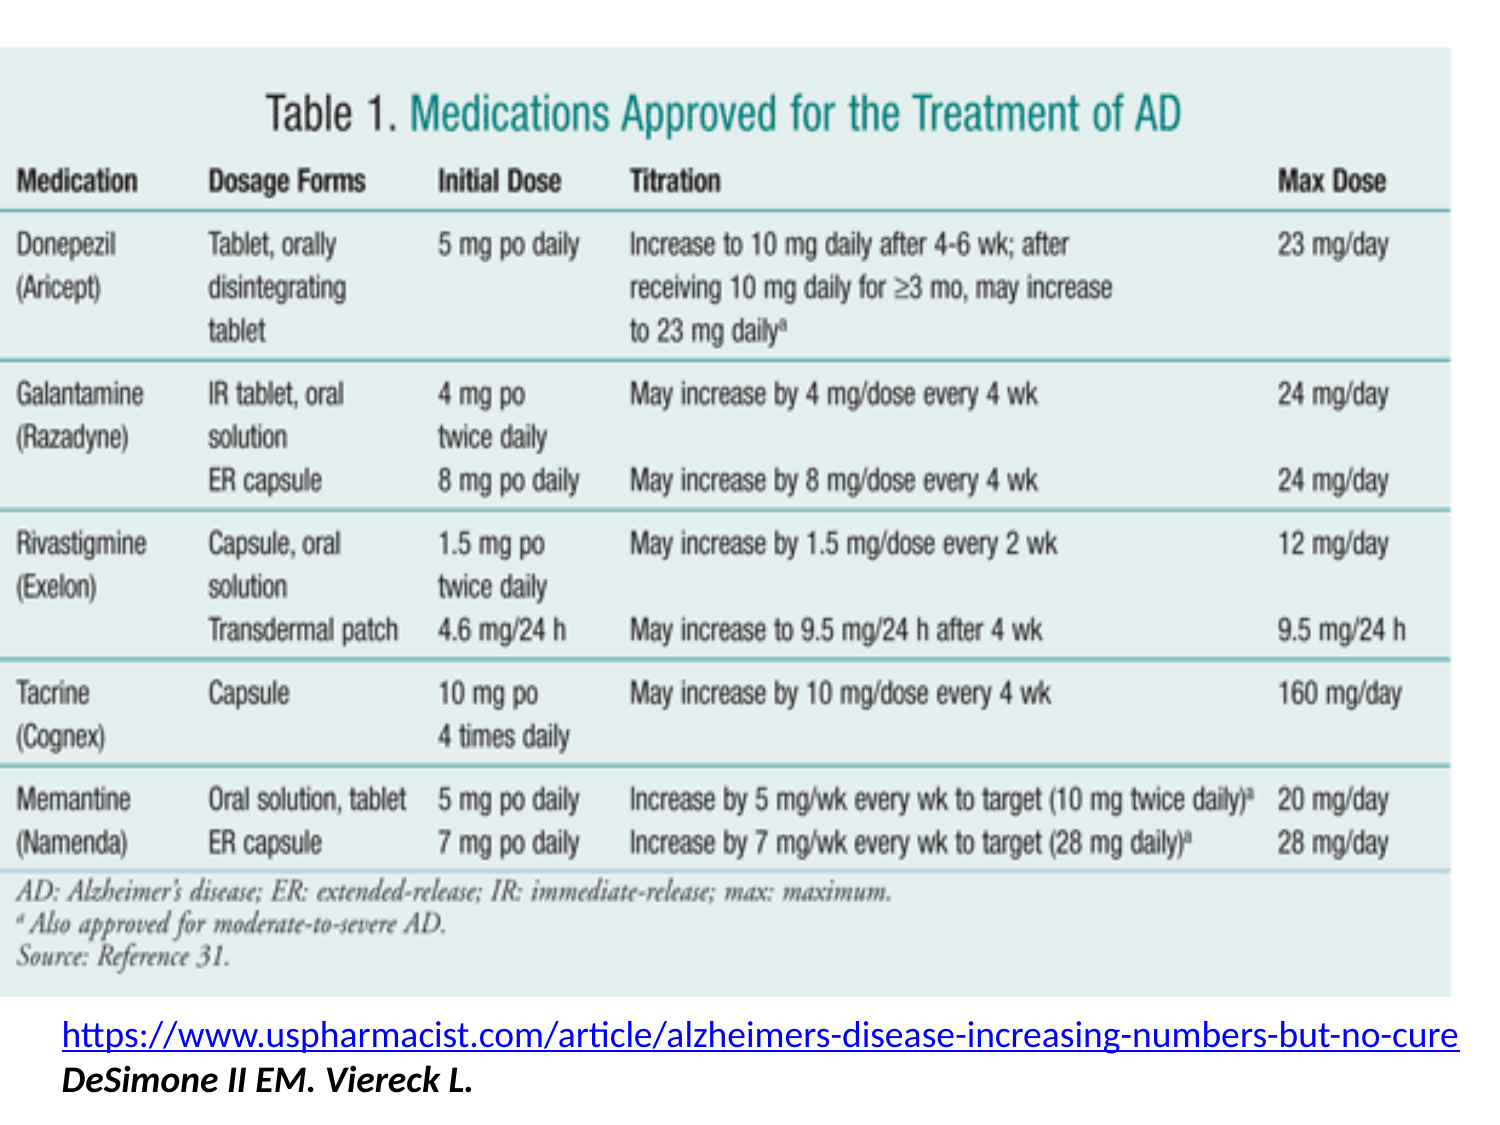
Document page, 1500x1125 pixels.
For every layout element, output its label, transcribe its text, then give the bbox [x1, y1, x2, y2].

picture [0, 46, 1454, 997]
text_box https://www.uspharmacist.com/article/alzheimers-disease-increasing-numbers-but-no-cure DeSimone II EM. Viereck L. [46, 867, 1500, 1125]
